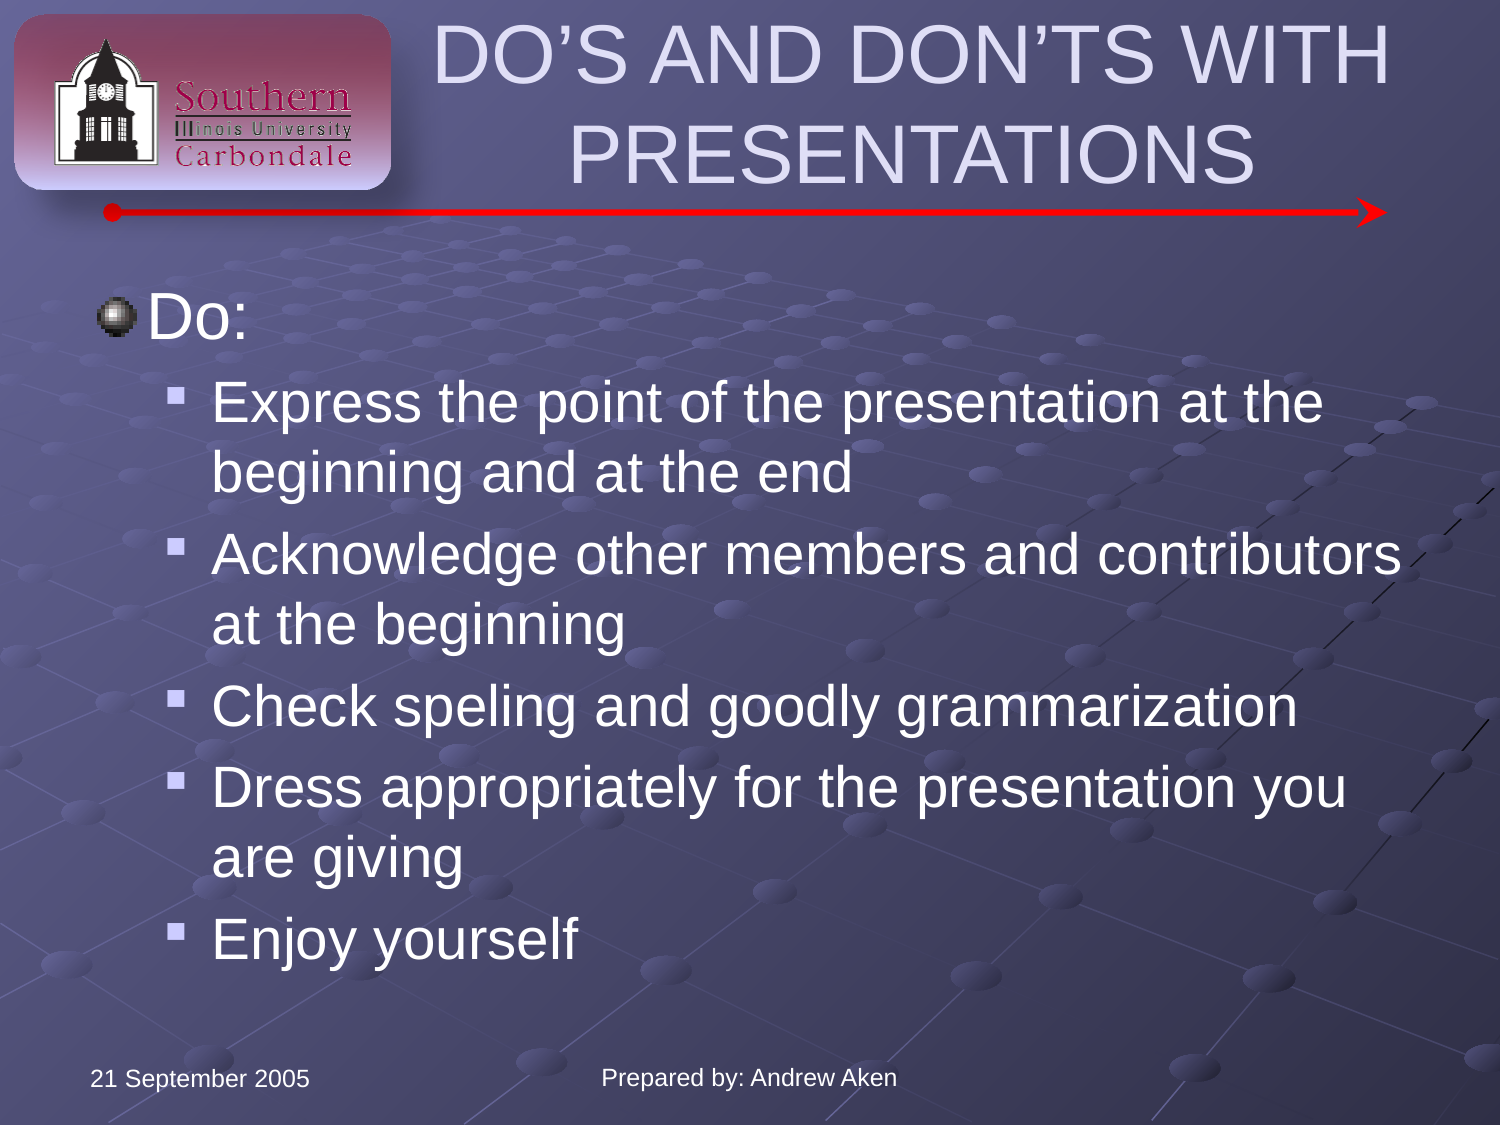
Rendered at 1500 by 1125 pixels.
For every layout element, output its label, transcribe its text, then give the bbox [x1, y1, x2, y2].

picture [54, 39, 351, 166]
picture [90, 289, 137, 337]
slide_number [74, 1024, 426, 1101]
footer Prepared by: Andrew Aken [512, 1023, 988, 1100]
list Do: Express the point of the presentation at the beginning and at the end Acknowledge other members and contributors at the beginning Check speling and goodly grammarization Dress appropriately for the presentation you are giving Enjoy yourself [74, 237, 1426, 1007]
title Do’s and Don’ts with presentations [399, 0, 1426, 201]
